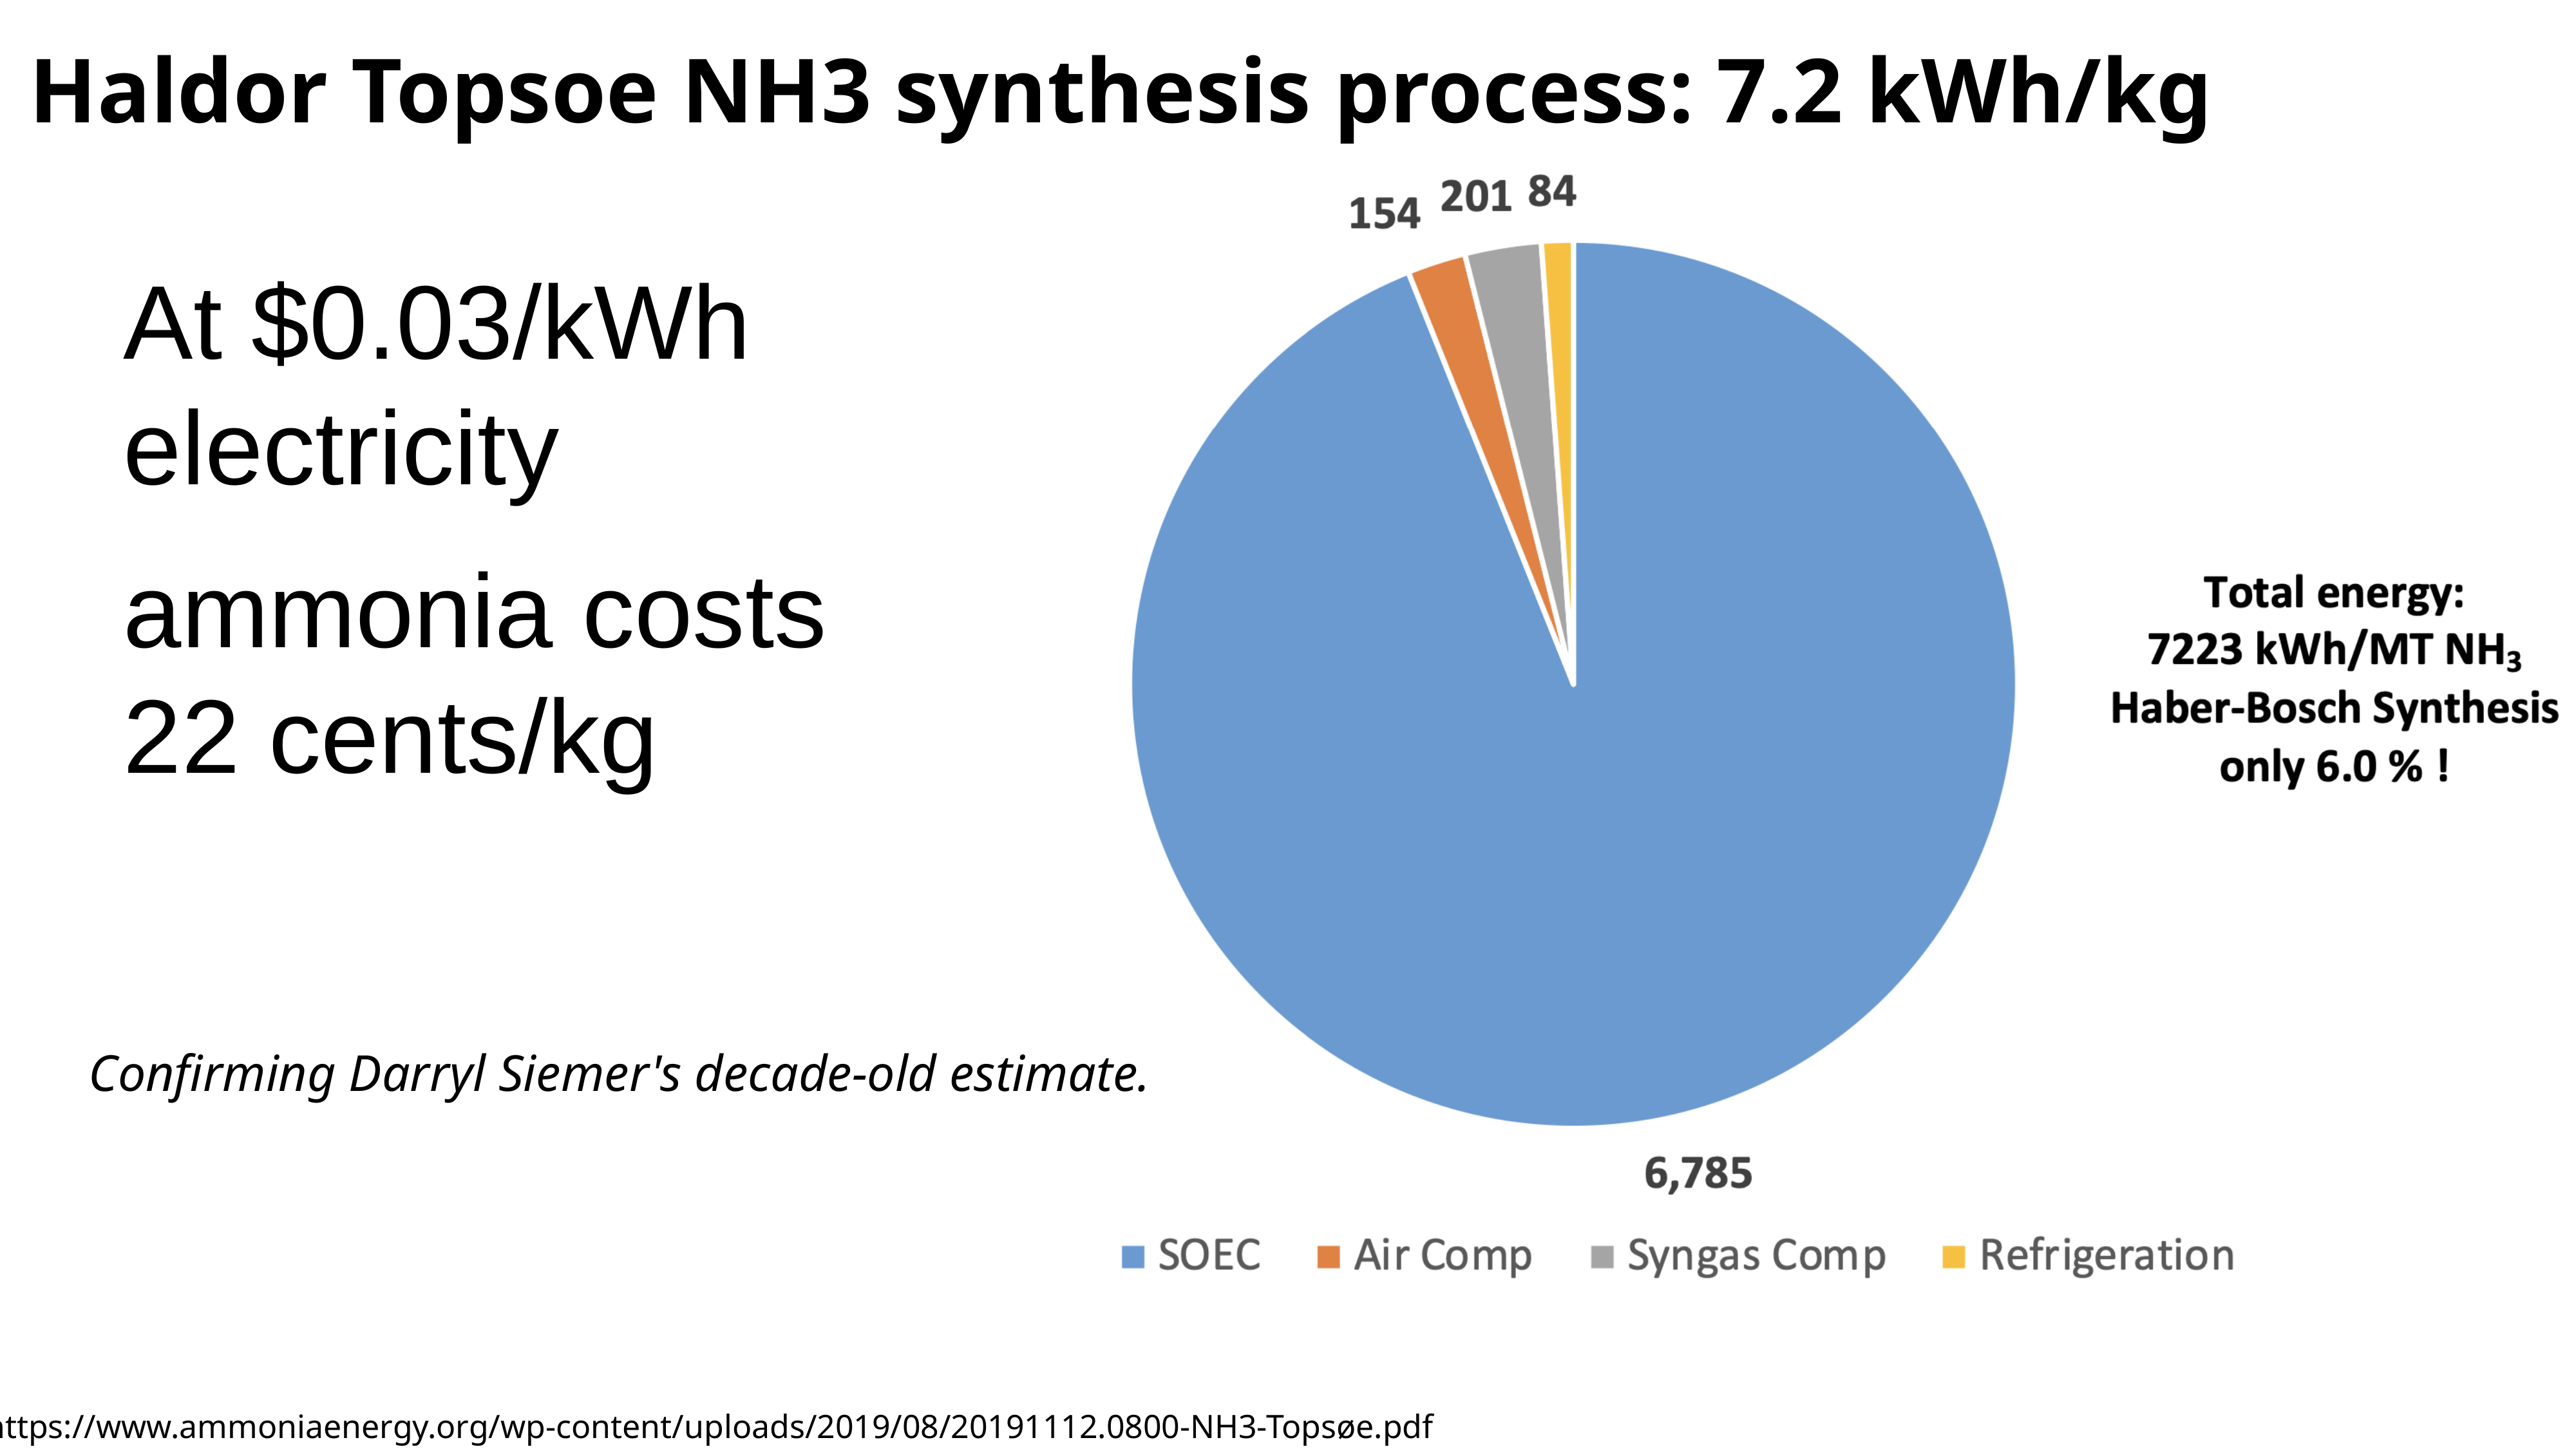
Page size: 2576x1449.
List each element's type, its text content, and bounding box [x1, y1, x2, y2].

picture [1057, 147, 2576, 1302]
text_box Haldor Topsoe NH3 synthesis process: 7.2 kWh/kg [24, 29, 2552, 146]
text_box Confirming Darryl Siemer's decade-old estimate. [83, 1036, 1057, 1106]
text_box At $0.03/kWh electricity ammonia costs 22 cents/kg [114, 244, 1039, 804]
text_box https://www.ammoniaenergy.org/wp-content/uploads/2019/08/20191112.0800-NH3-Topsøe.pdf [0, 1401, 1439, 1449]
